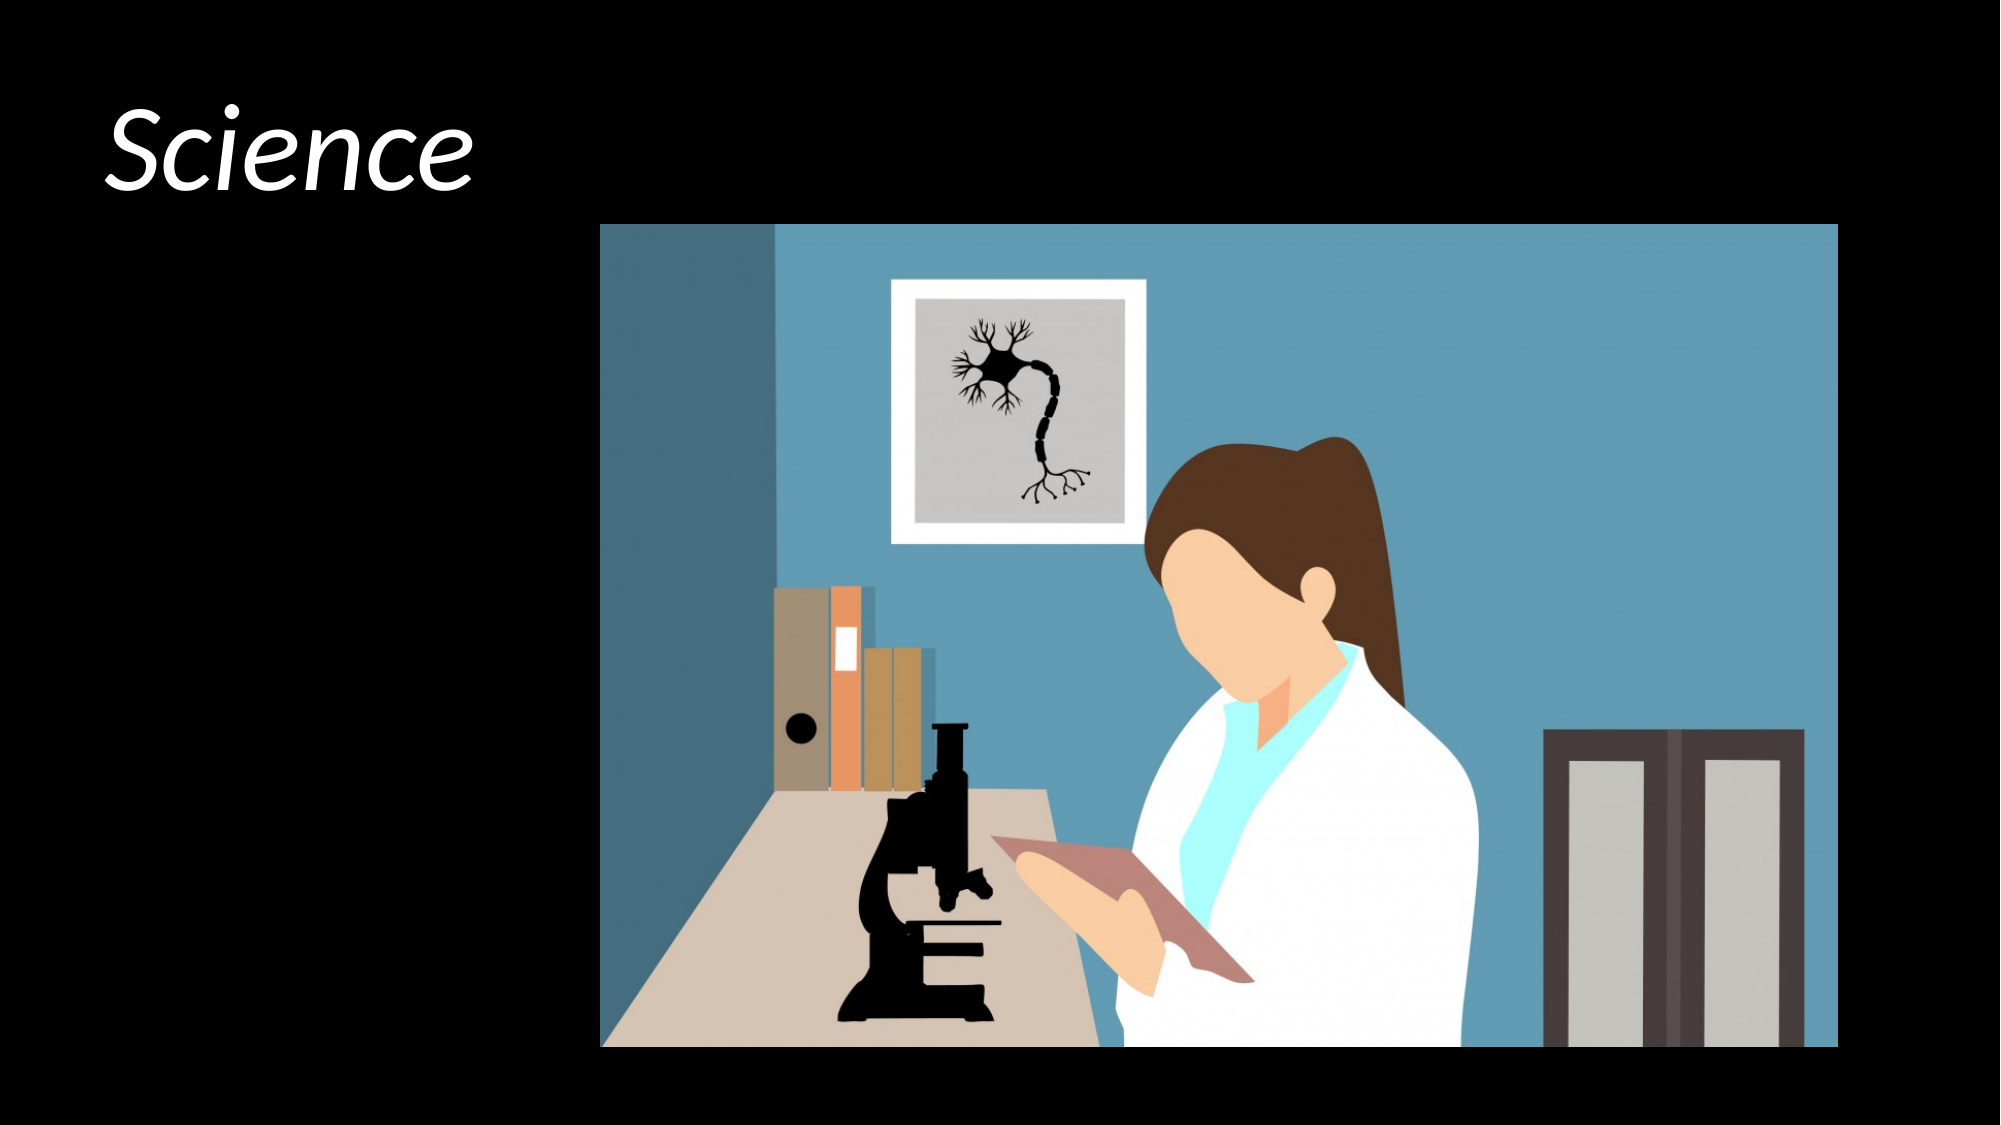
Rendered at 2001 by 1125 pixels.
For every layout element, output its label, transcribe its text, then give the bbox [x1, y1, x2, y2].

text_box Science [89, 58, 492, 223]
picture [599, 224, 1838, 1048]
